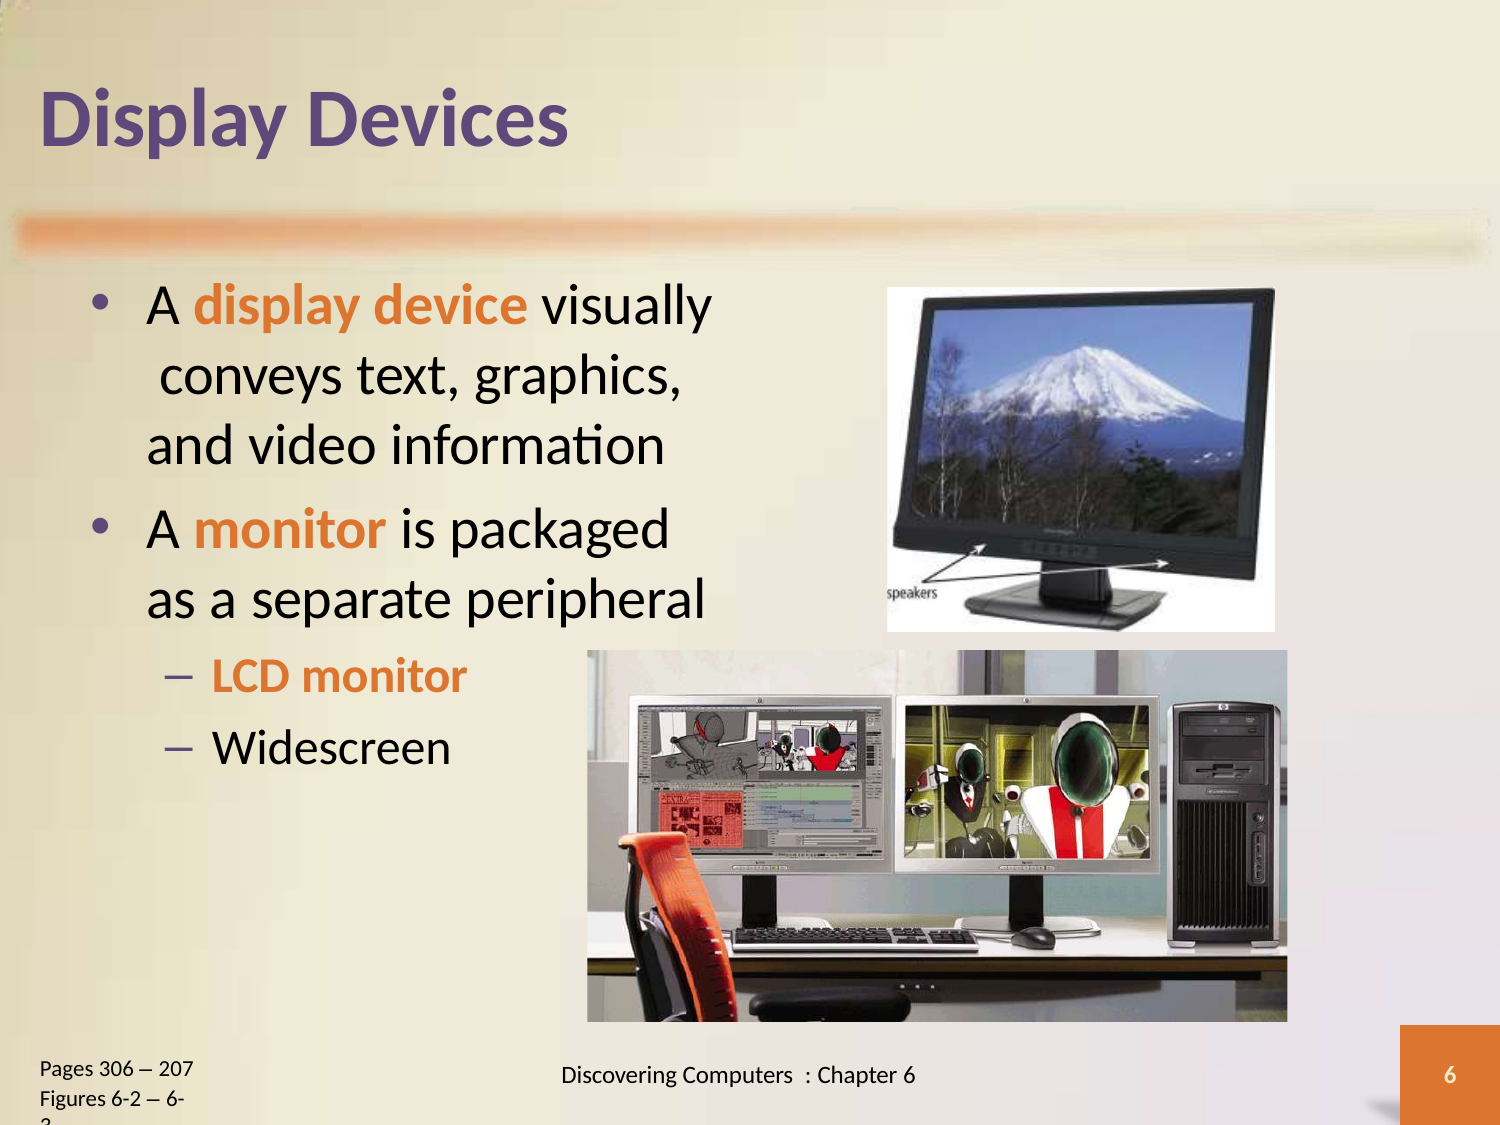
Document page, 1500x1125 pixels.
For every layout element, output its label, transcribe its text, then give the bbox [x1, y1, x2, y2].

title Display Devices [37, 61, 576, 252]
text_box A display device visually conveys text, graphics, and video information A monitor is packaged as a separate peripheral LCD monitor Widescreen [87, 264, 722, 775]
text_box [887, 287, 1275, 632]
text_box [587, 650, 1288, 1022]
text_box Pages 306 – 207 Figures 6-2 – 6-3 [37, 1048, 197, 1125]
text_box Discovering Computers : Chapter 6 [559, 1056, 966, 1089]
picture [0, 0, 1500, 1125]
text_box 6 [1441, 1056, 1459, 1089]
